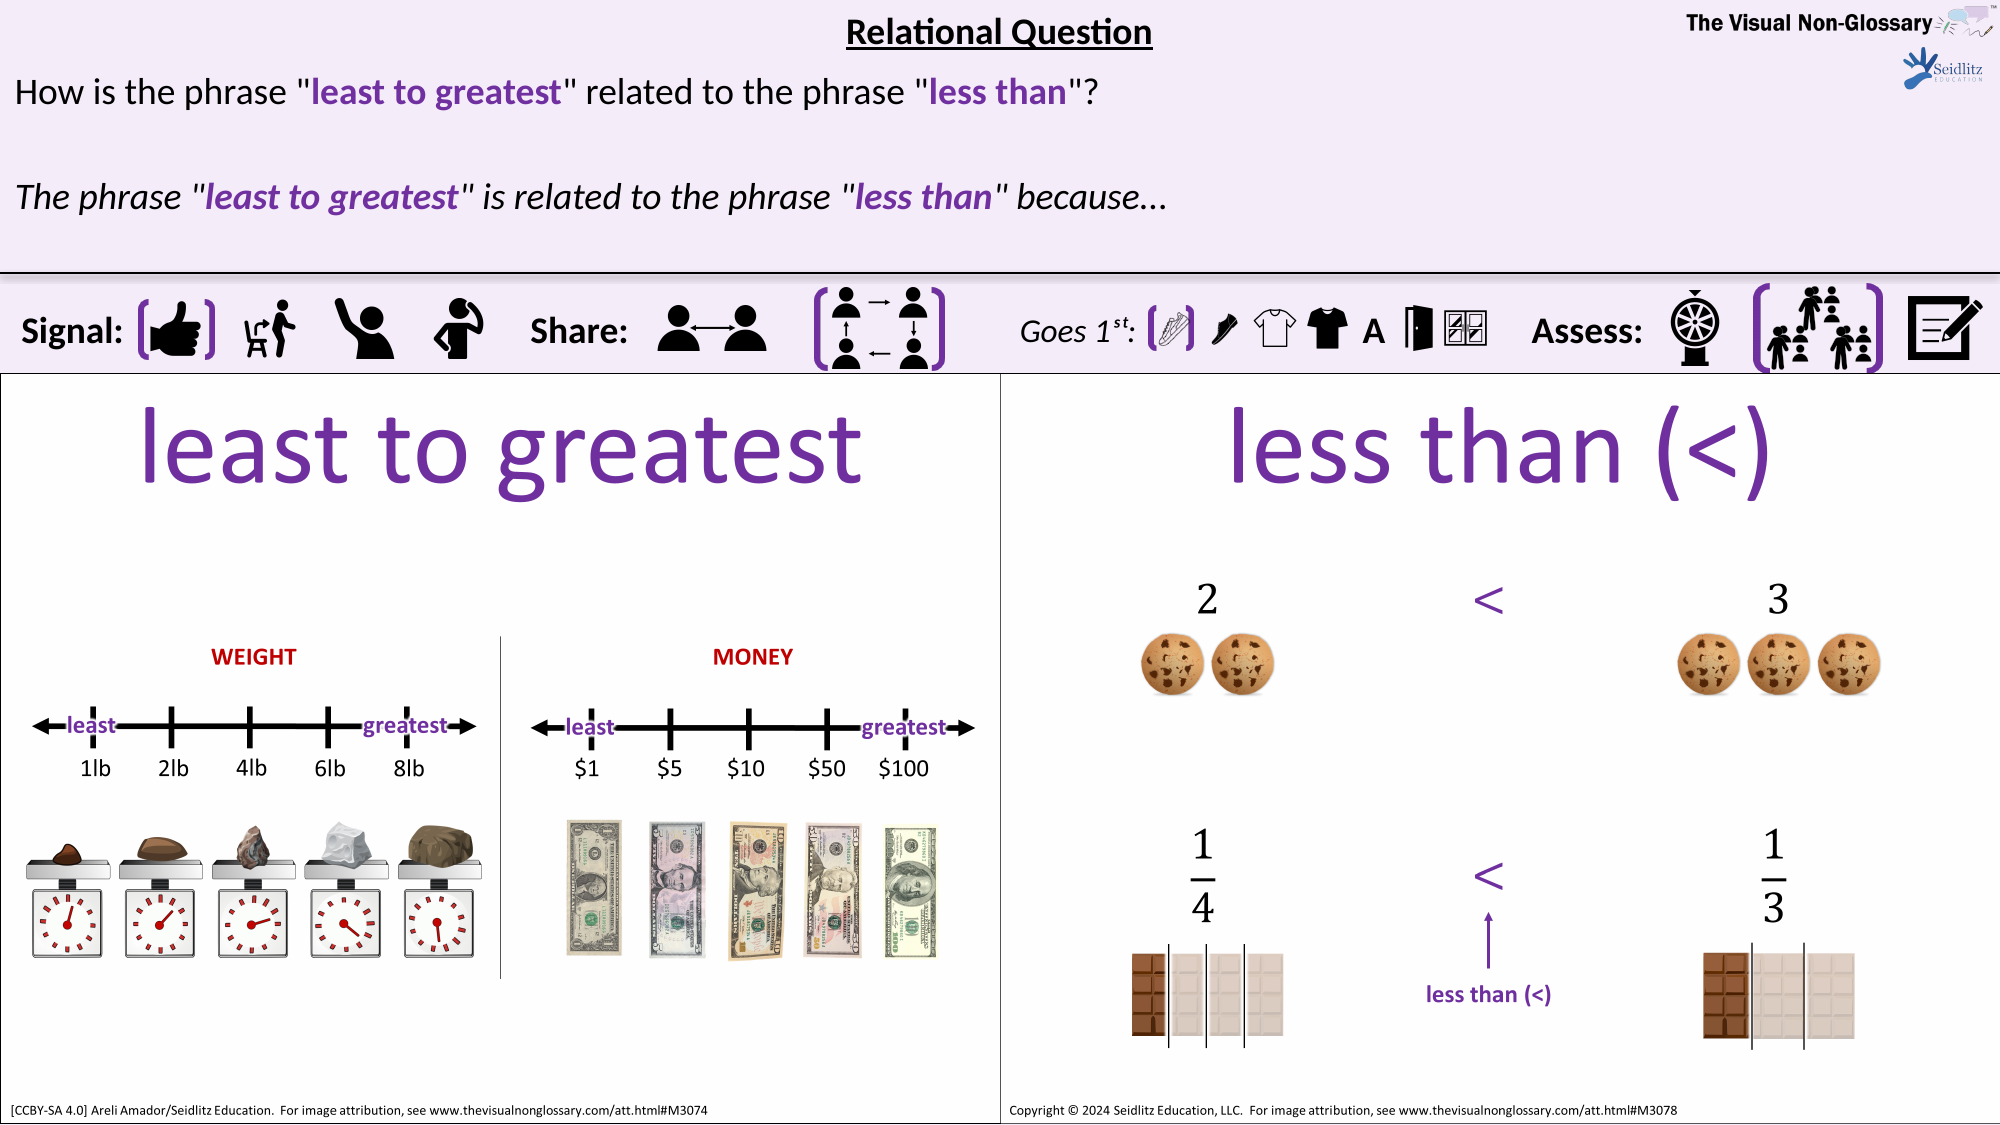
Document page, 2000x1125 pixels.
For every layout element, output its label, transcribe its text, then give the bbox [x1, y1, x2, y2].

picture [1907, 290, 1984, 367]
picture [334, 298, 395, 359]
picture [1304, 305, 1351, 352]
text_box The phrase "least to greatest" is related to the phrase "less than" because... [0, 164, 2000, 225]
picture [1396, 305, 1489, 352]
picture [1657, 290, 1733, 367]
picture [137, 298, 215, 361]
picture [239, 298, 301, 359]
picture [656, 305, 769, 352]
text_box Assess: [1516, 298, 1652, 359]
picture [0, 283, 2000, 1124]
text_box Signal: [6, 298, 138, 359]
picture [428, 298, 490, 359]
picture [1202, 310, 1241, 349]
picture [1672, 0, 2000, 40]
text_box Share: [515, 298, 644, 359]
text_box Relational Question [831, 0, 1169, 59]
text_box How is the phrase "least to greatest" related to the phrase "less than"? [0, 59, 2000, 120]
picture [1148, 305, 1195, 352]
text_box Goes 1ˢᵗ: [1005, 301, 1152, 357]
picture [1898, 44, 1991, 97]
picture [1252, 305, 1298, 352]
text_box A [1347, 298, 1401, 359]
picture [814, 287, 946, 371]
